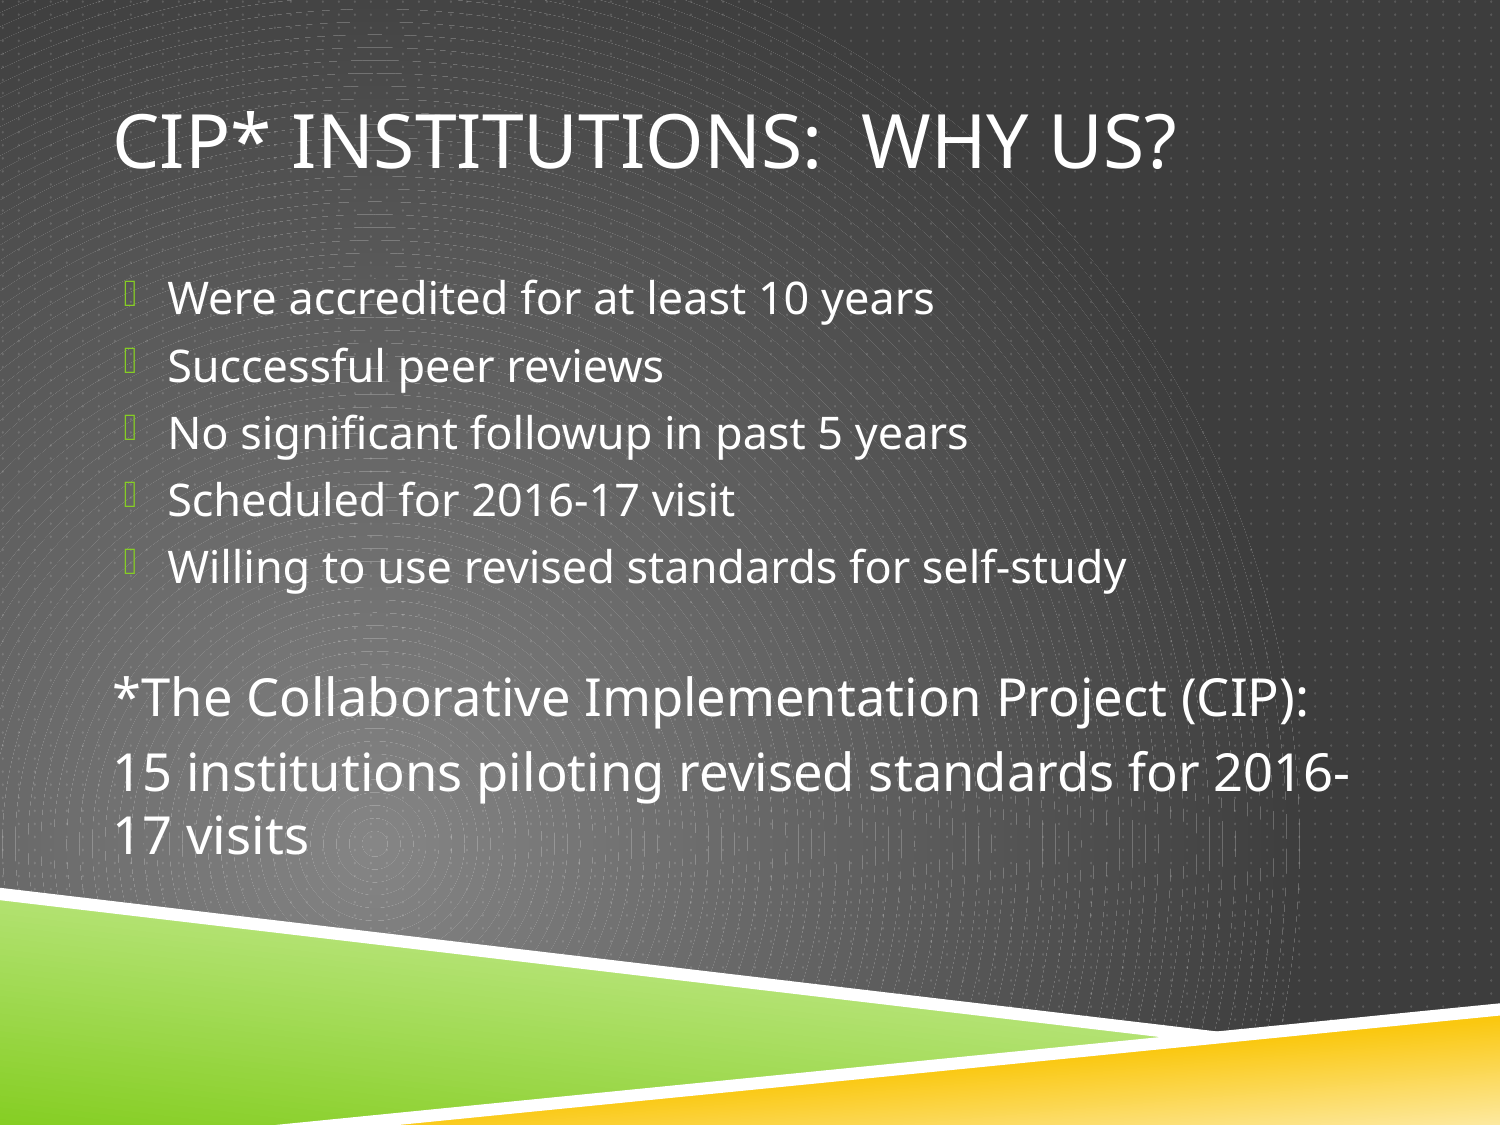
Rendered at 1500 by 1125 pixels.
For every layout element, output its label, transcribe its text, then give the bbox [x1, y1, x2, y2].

list Were accredited for at least 10 years Successful peer reviews No significant followup in past 5 years Scheduled for 2016-17 visit Willing to use revised standards for self-study *The Collaborative Implementation Project (CIP): 15 institutions piloting revised standards for 2016-17 visits [112, 262, 1388, 875]
title CIP* Institutions: Why Us? [112, 45, 1388, 233]
